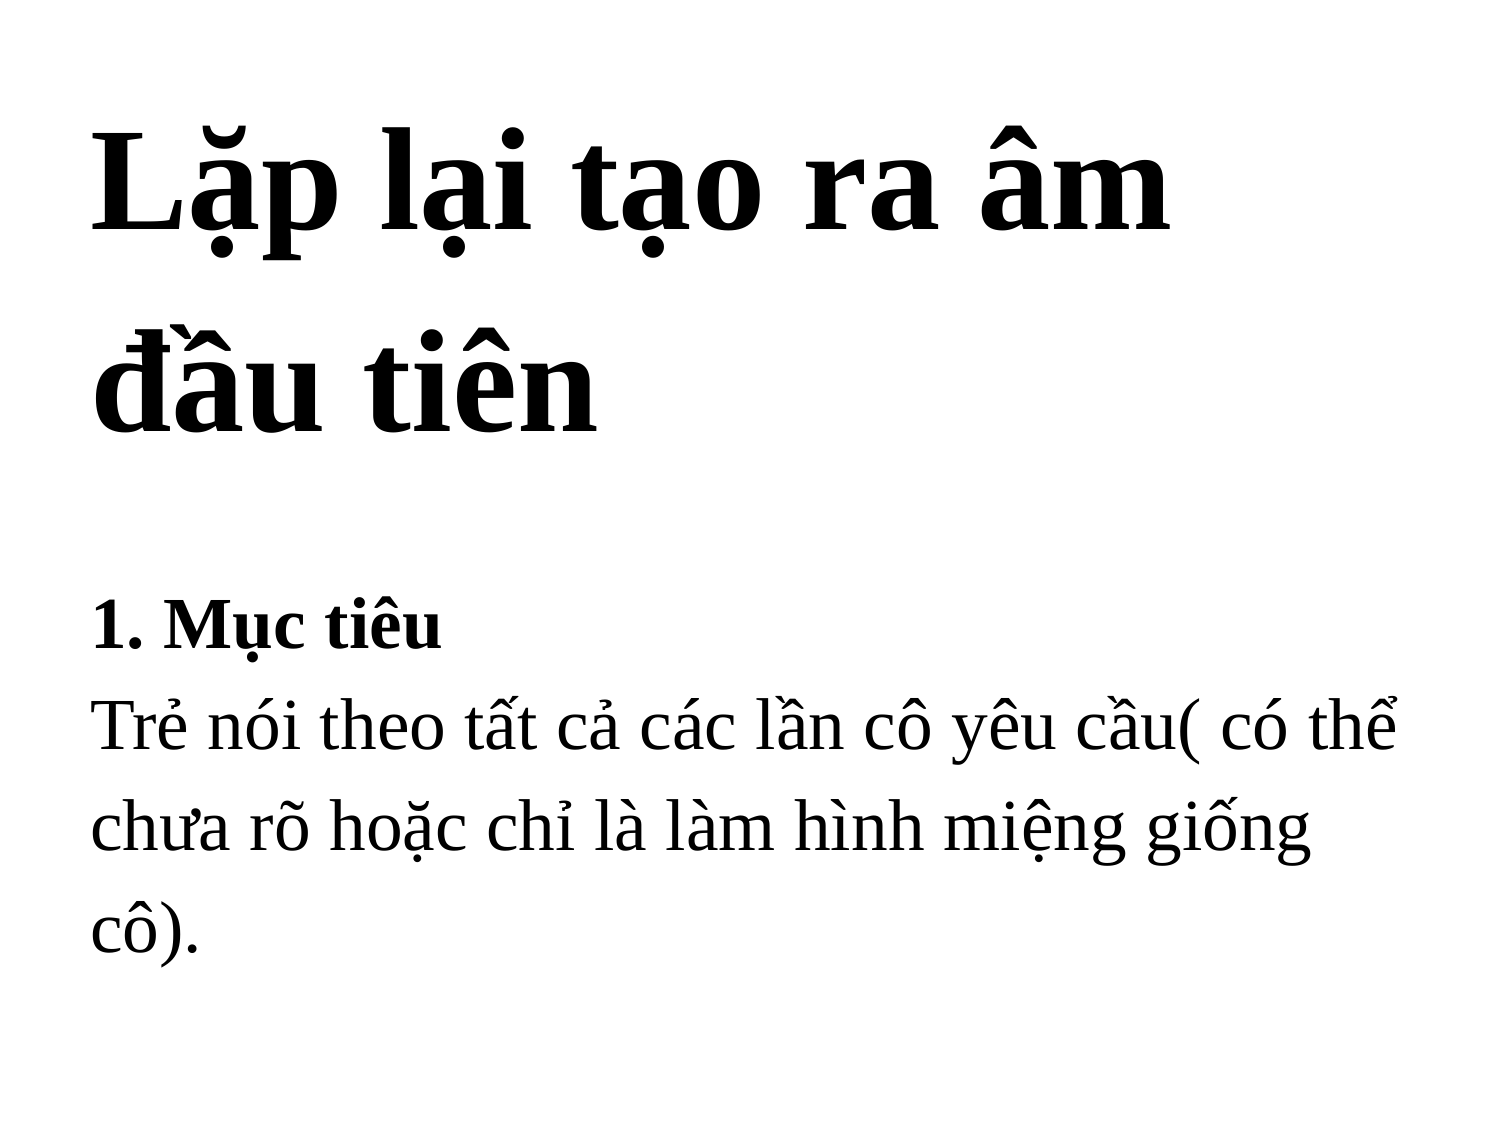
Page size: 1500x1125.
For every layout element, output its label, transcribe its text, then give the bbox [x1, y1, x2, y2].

title Lặp lại tạo ra âm đầu tiên 1. Mục tiêu Trẻ nói theo tất cả các lần cô yêu cầu( có thể chưa rõ hoặc chỉ là làm hình miệng giống cô). [75, 45, 1425, 1050]
